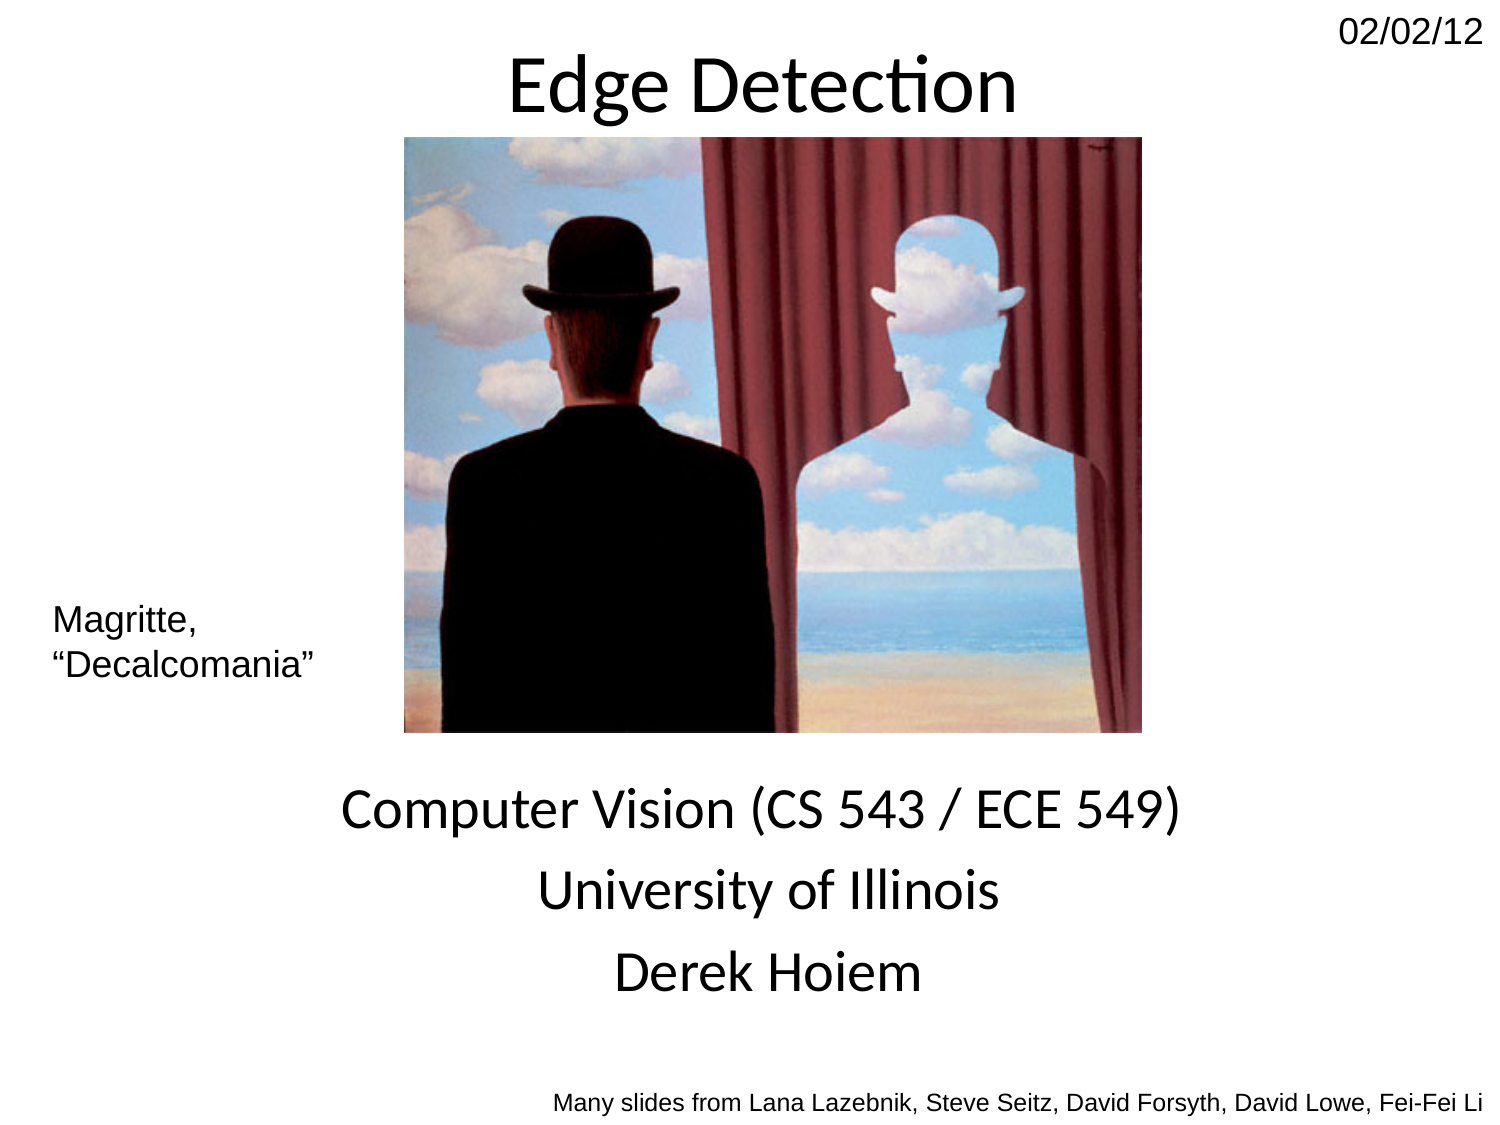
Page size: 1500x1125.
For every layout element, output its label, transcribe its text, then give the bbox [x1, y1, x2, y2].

text_box 02/02/12 [1323, 0, 1499, 60]
text_box Many slides from Lana Lazebnik, Steve Seitz, David Forsyth, David Lowe, Fei-Fei Li [538, 1079, 1500, 1125]
text_box Magritte, “Decalcomania” [37, 587, 400, 738]
picture [403, 137, 1142, 733]
subtitle Computer Vision (CS 543 / ECE 549) University of Illinois Derek Hoiem [243, 762, 1294, 1038]
title Edge Detection [126, 0, 1402, 163]
